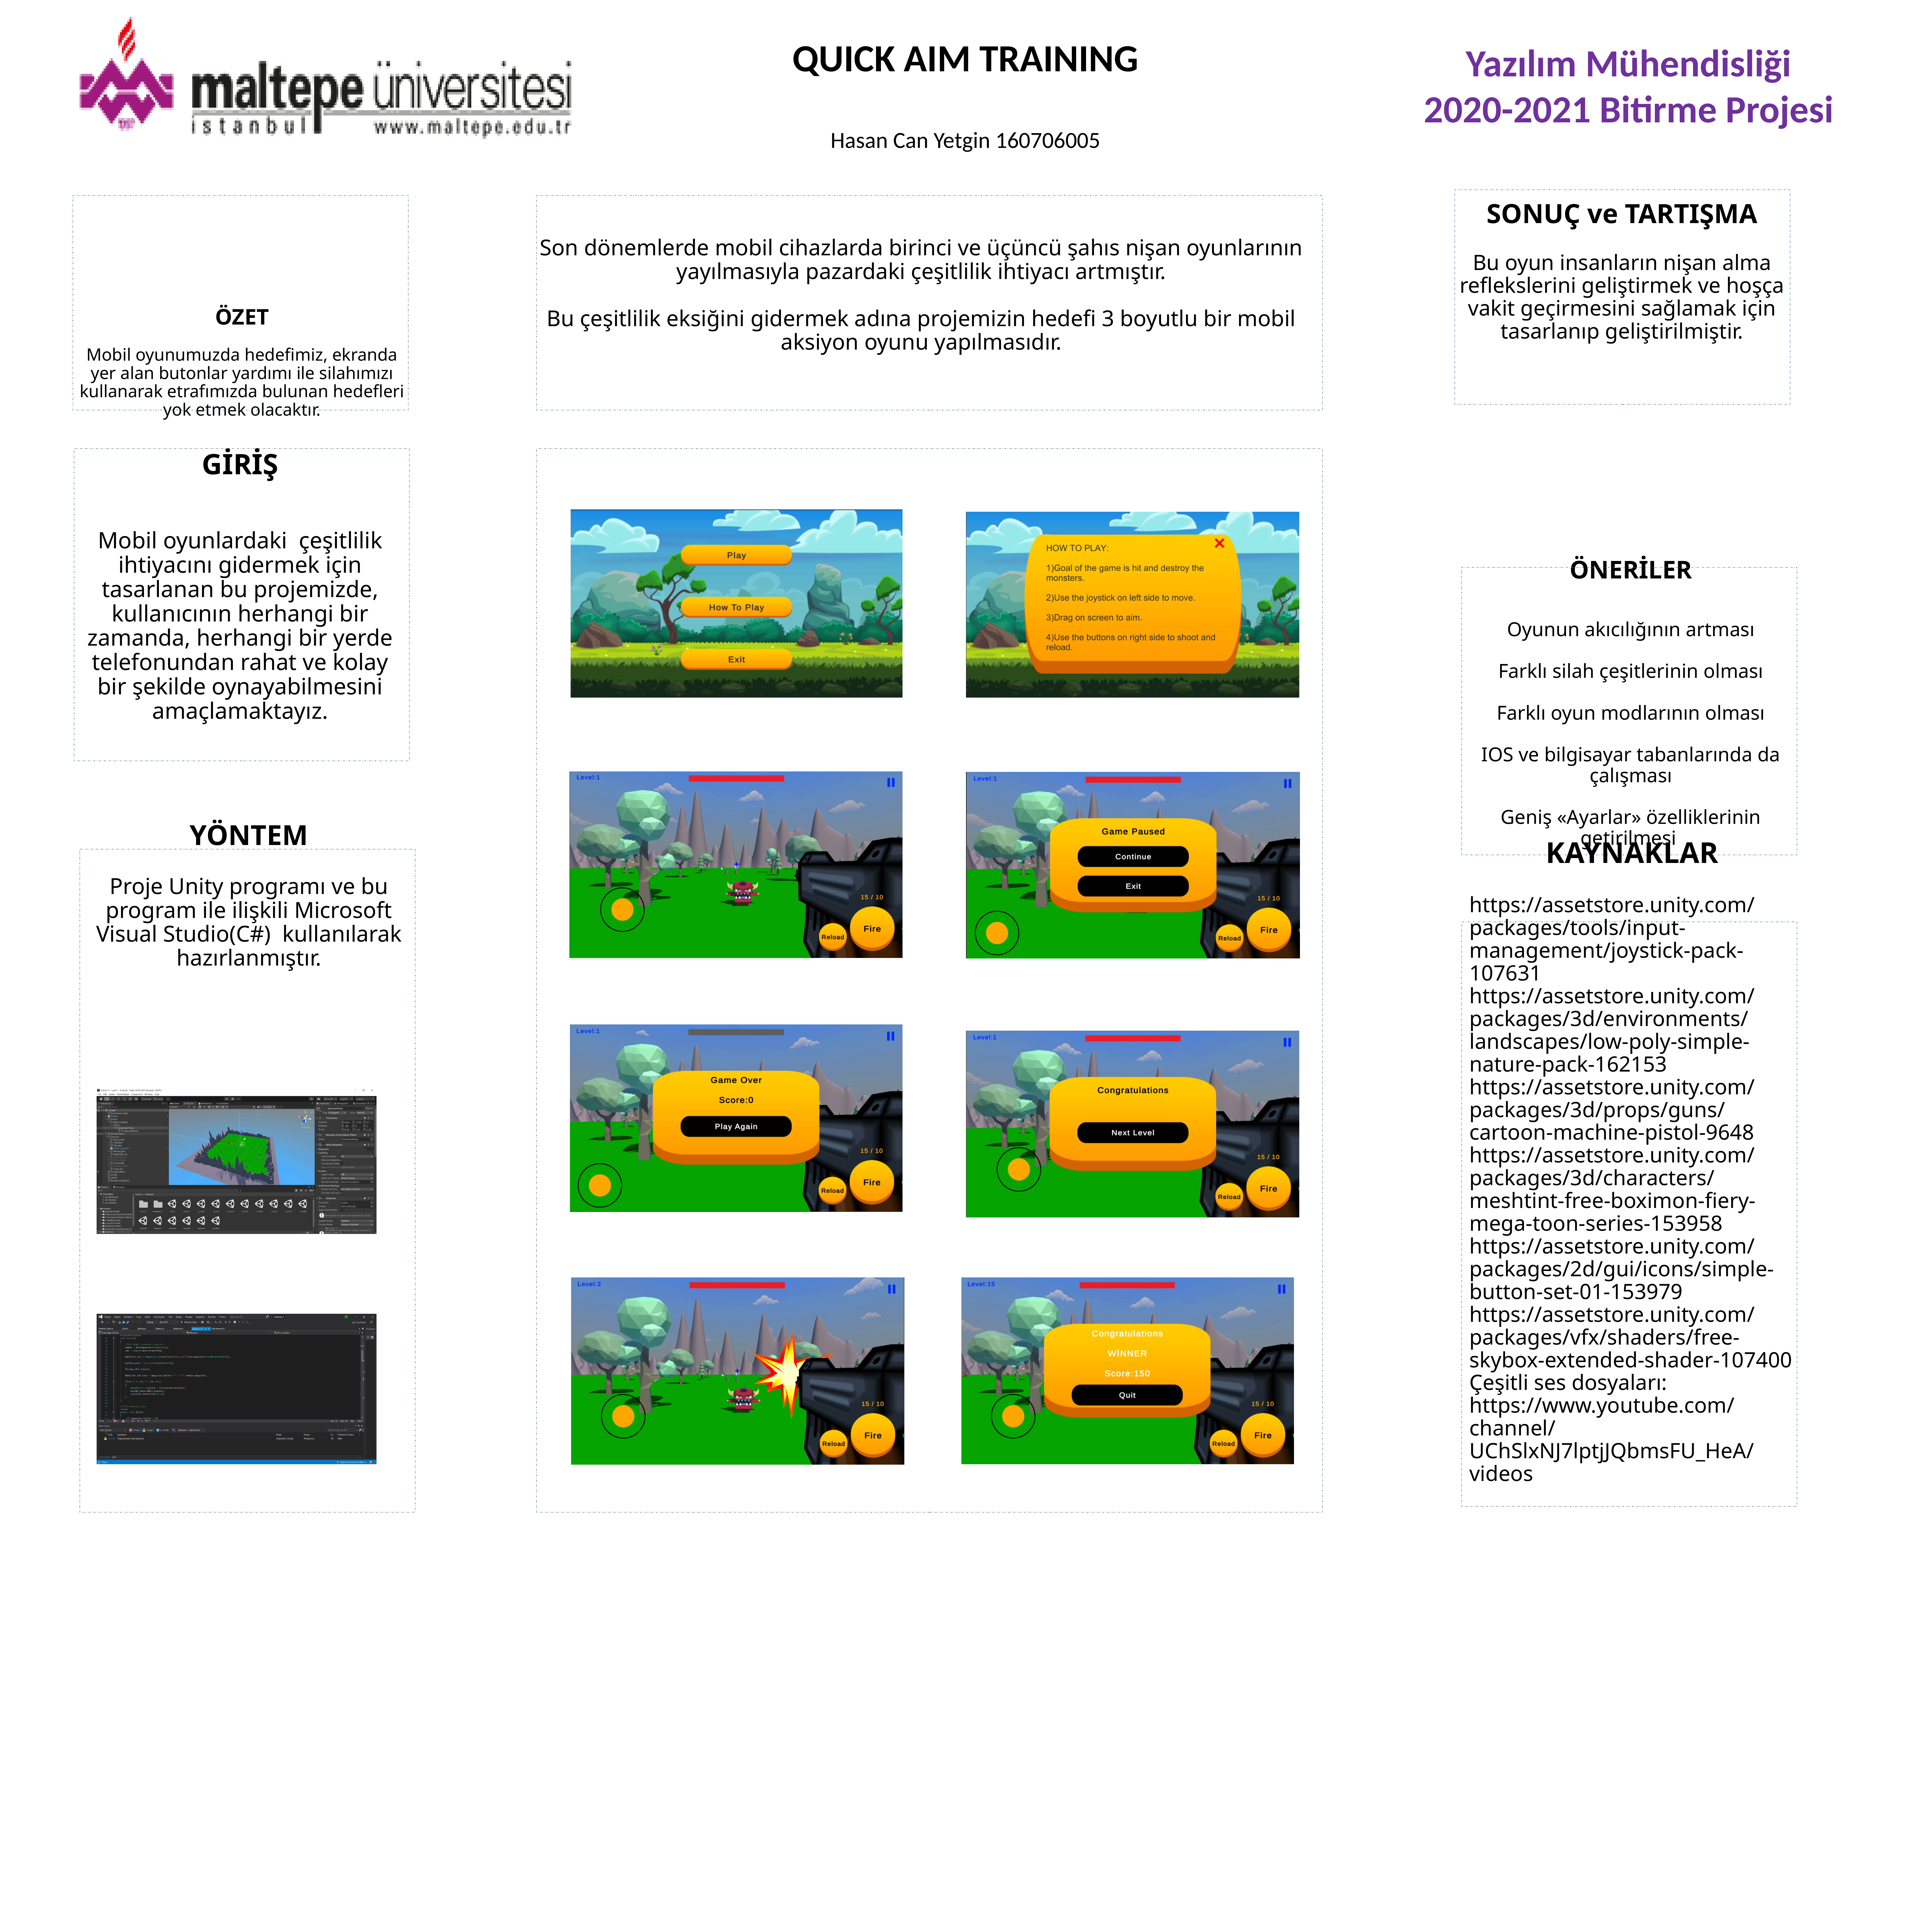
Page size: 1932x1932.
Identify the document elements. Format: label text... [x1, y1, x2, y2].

picture [966, 772, 1300, 958]
text_box SONUÇ ve TARTIŞMA Bu oyun insanların nişan alma reflekslerini geliştirmek ve hoşça vakit geçirmesini sağlamak için tasarlanıp geliştirilmiştir. [1456, 405, 1788, 472]
text_box QUICK AIM TRAINING Hasan Can Yetgin 160706005 [789, 31, 1142, 155]
text_box [536, 448, 1323, 1512]
picture [966, 1031, 1299, 1217]
text_box ÖNERİLER Oyunun akıcılığının artması Farklı silah çeşitlerinin olması Farklı oyun modlarının olması IOS ve bilgisayar tabanlarında da çalışması Geniş «Ayarlar» özelliklerinin getirilmesi [1465, 555, 1797, 567]
text_box Son dönemlerde mobil cihazlarda birinci ve üçüncü şahıs nişan oyunlarının yayılmasıyla pazardaki çeşitlilik ihtiyacı artmıştır. Bu çeşitlilik eksiğini gidermek adına projemizin hedefi 3 boyutlu bir mobil aksiyon oyunu yapılmasıdır. [529, 232, 1314, 542]
picture [961, 1277, 1294, 1464]
picture [80, 17, 571, 139]
text_box [1461, 922, 1797, 1507]
text_box GİRİŞ Mobil oyunlardaki çeşitlilik ihtiyacını gidermek için tasarlanan bu projemizde, kullanıcının herhangi bir zamanda, herhangi bir yerde telefonundan rahat ve kolay bir şekilde oynayabilmesini amaçlamaktayız. [74, 761, 406, 799]
text_box KAYNAKLAR https://assetstore.unity.com/packages/tools/input-management/joystick-pack-107631 https://assetstore.unity.com/packages/3d/environments/landscapes/low-poly-simple-nature-pack-162153 https://assetstore.unity.com/packages/3d/props/guns/cartoon-machine-pistol-9648 https://assetstore.unity.com/packages/3d/characters/meshtint-free-boximon-fiery-mega-toon-series-153958 https://assetstore.unity.com/packages/2d/gui/icons/simple-button-set-01-153979 https://assetstore.unity.com/packages/vfx/shaders/free-skybox-extended-shader-107400 Çeşitli ses dosyaları: https://www.youtube.com/channel/UChSlxNJ7lptjJQbmsFU_HeA/videos [1466, 1004, 1798, 1810]
text_box [1461, 567, 1797, 855]
picture [571, 1277, 904, 1465]
picture [966, 512, 1299, 698]
text_box ÖNERİLER Oyunun akıcılığının artması Farklı silah çeşitlerinin olması Farklı oyun modlarının olması IOS ve bilgisayar tabanlarında da çalışması Geniş «Ayarlar» özelliklerinin getirilmesi [1465, 855, 1797, 904]
picture [569, 771, 903, 958]
text_box GİRİŞ Mobil oyunlardaki çeşitlilik ihtiyacını gidermek için tasarlanan bu projemizde, kullanıcının herhangi bir zamanda, herhangi bir yerde telefonundan rahat ve kolay bir şekilde oynayabilmesini amaçlamaktayız. [74, 446, 406, 448]
text_box [73, 195, 408, 410]
text_box [74, 448, 410, 761]
text_box [1455, 190, 1790, 405]
text_box [80, 849, 415, 1512]
title ÖZET Mobil oyunumuzda hedefimiz, ekranda yer alan butonlar yardımı ile silahımızı kullanarak etrafımızda bulunan hedefleri yok etmek olacaktır. [76, 410, 408, 448]
text_box YÖNTEM Proje Unity programı ve bu program ile ilişkili Microsoft Visual Studio(C#) kullanılarak hazırlanmıştır. [83, 815, 415, 849]
picture [571, 509, 903, 698]
picture [570, 1024, 903, 1212]
picture [96, 1314, 377, 1464]
text_box [536, 195, 1323, 410]
picture [96, 1088, 377, 1234]
text_box Yazılım Mühendisliği 2020-2021 Bitirme Projesi [1420, 36, 1837, 132]
